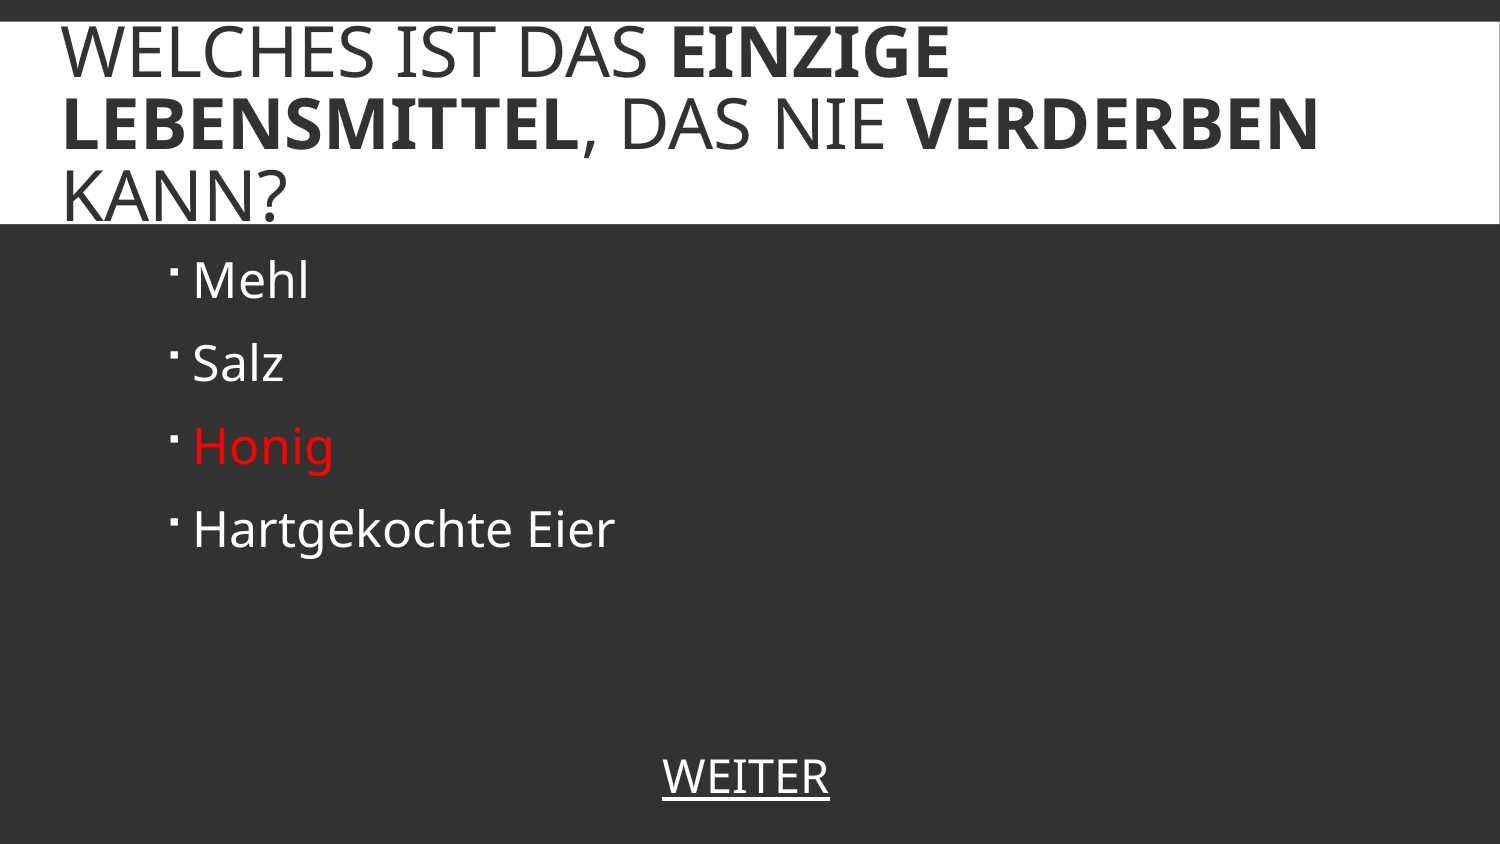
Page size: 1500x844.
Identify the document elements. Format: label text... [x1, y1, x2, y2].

list Mehl Salz Honig Hartgekochte Eier [147, 247, 1352, 765]
title Welches ist das einzige Lebensmittel, das nie verderben kann? [45, 34, 1478, 221]
text_box WEITER [651, 741, 849, 789]
